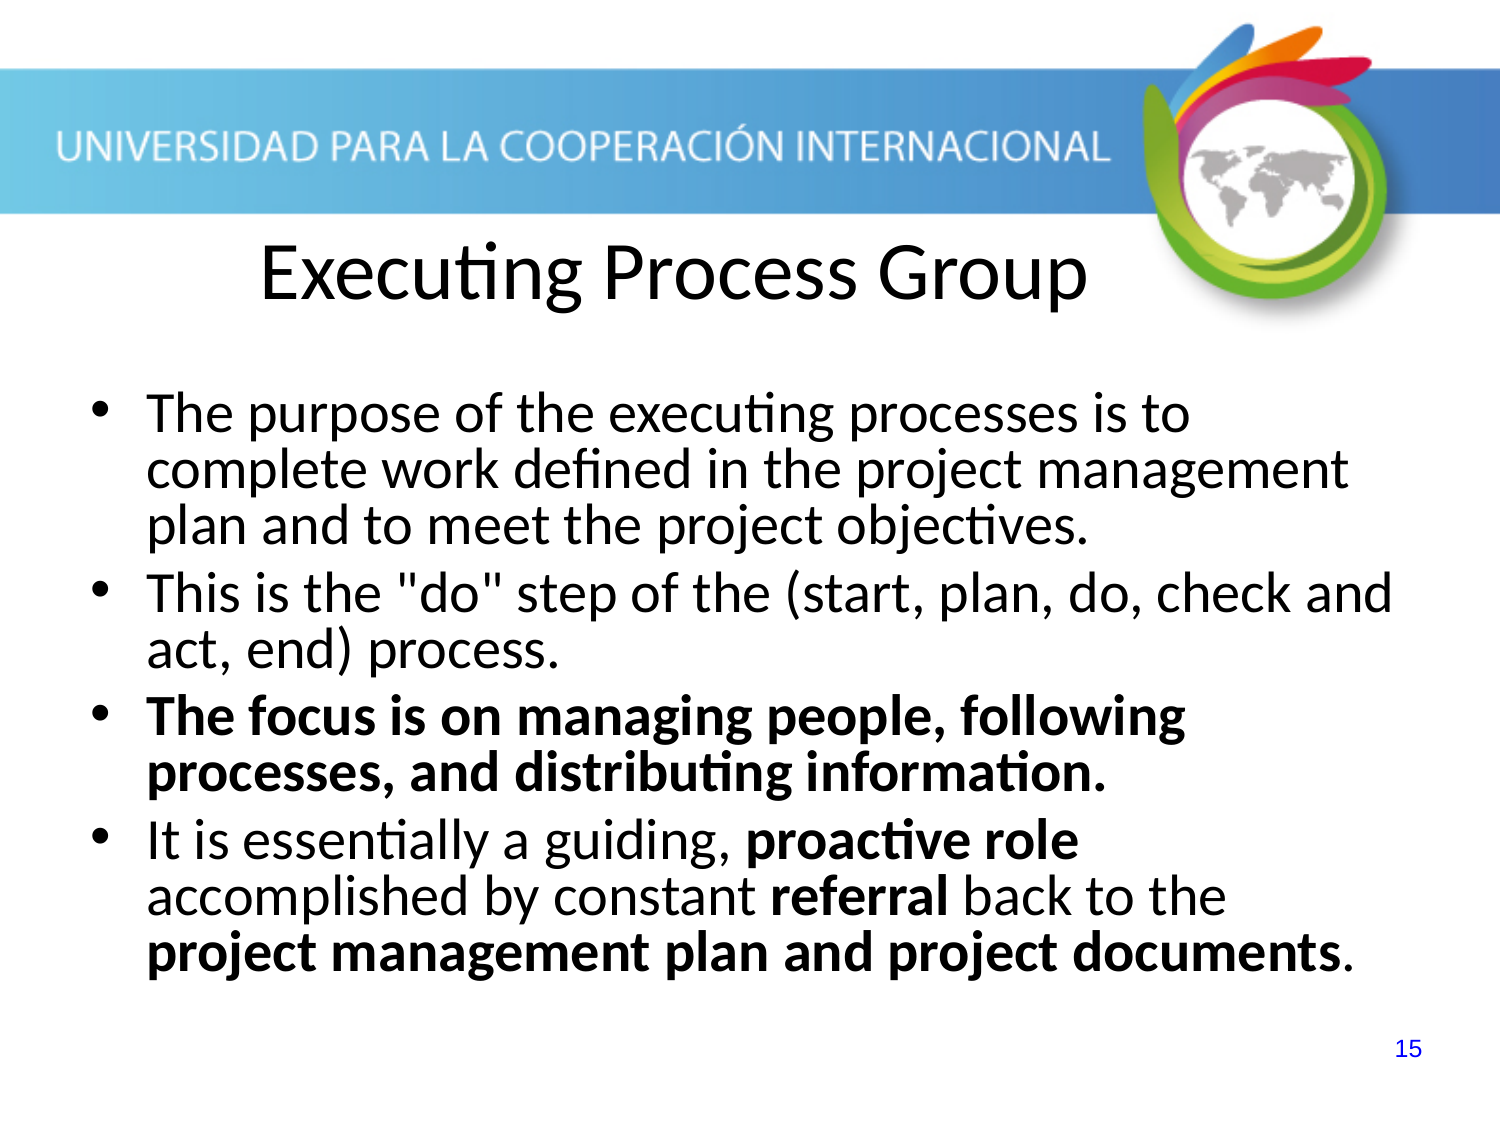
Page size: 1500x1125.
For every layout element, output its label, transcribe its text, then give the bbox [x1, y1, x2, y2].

list The purpose of the executing processes is to complete work defined in the project management plan and to meet the project objectives. This is the "do" step of the (start, plan, do, check and act, end) process. The focus is on managing people, following processes, and distributing information. It is essentially a guiding, proactive role accomplished by constant referral back to the project management plan and project documents. [74, 379, 1426, 1036]
text_box 15 [1224, 1024, 1438, 1100]
title Executing Process Group [0, 172, 1351, 361]
picture [0, 0, 1500, 1125]
